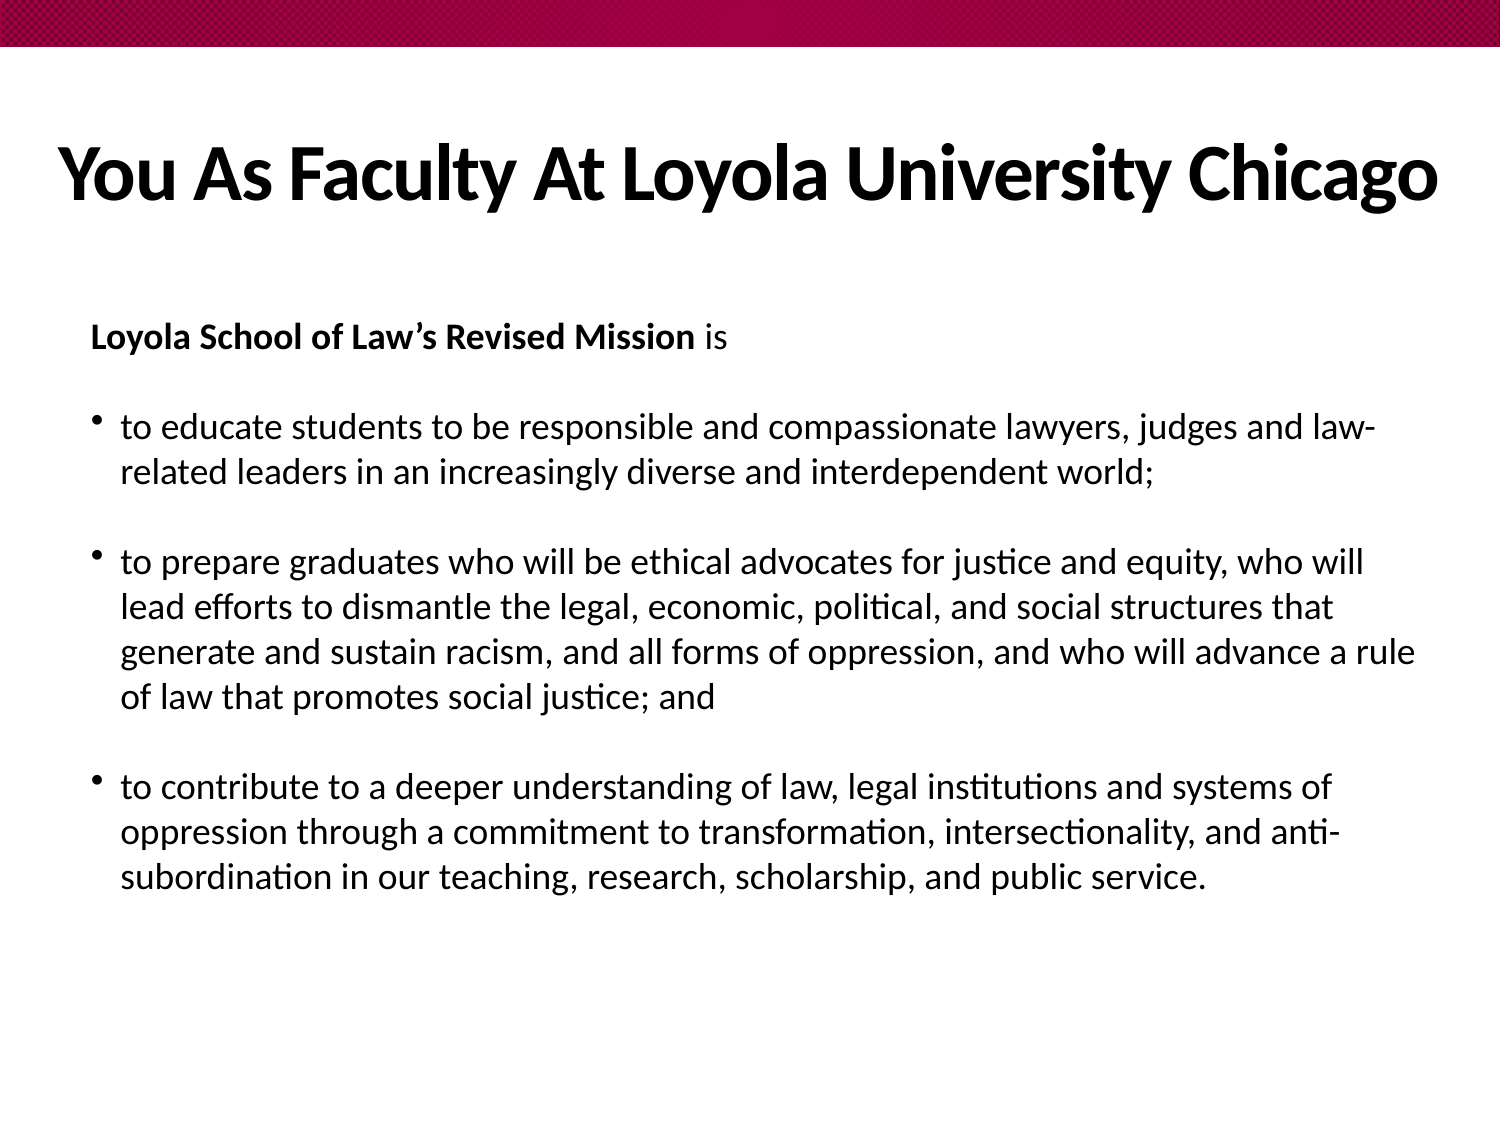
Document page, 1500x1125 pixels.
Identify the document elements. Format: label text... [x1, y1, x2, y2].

text_box Loyola School of Law’s Revised Mission is to educate students to be responsible and compassionate lawyers, judges and law-related leaders in an increasingly diverse and interdependent world; to prepare graduates who will be ethical advocates for justice and equity, who will lead efforts to dismantle the legal, economic, political, and social structures that generate and sustain racism, and all forms of oppression, and who will advance a rule of law that promotes social justice; and to contribute to a deeper understanding of law, legal institutions and systems of oppression through a commitment to transformation, intersectionality, and anti-subordination in our teaching, research, scholarship, and public service. [83, 304, 1444, 905]
picture [0, 0, 1500, 47]
title You As Faculty At Loyola University Chicago [50, 129, 1500, 241]
